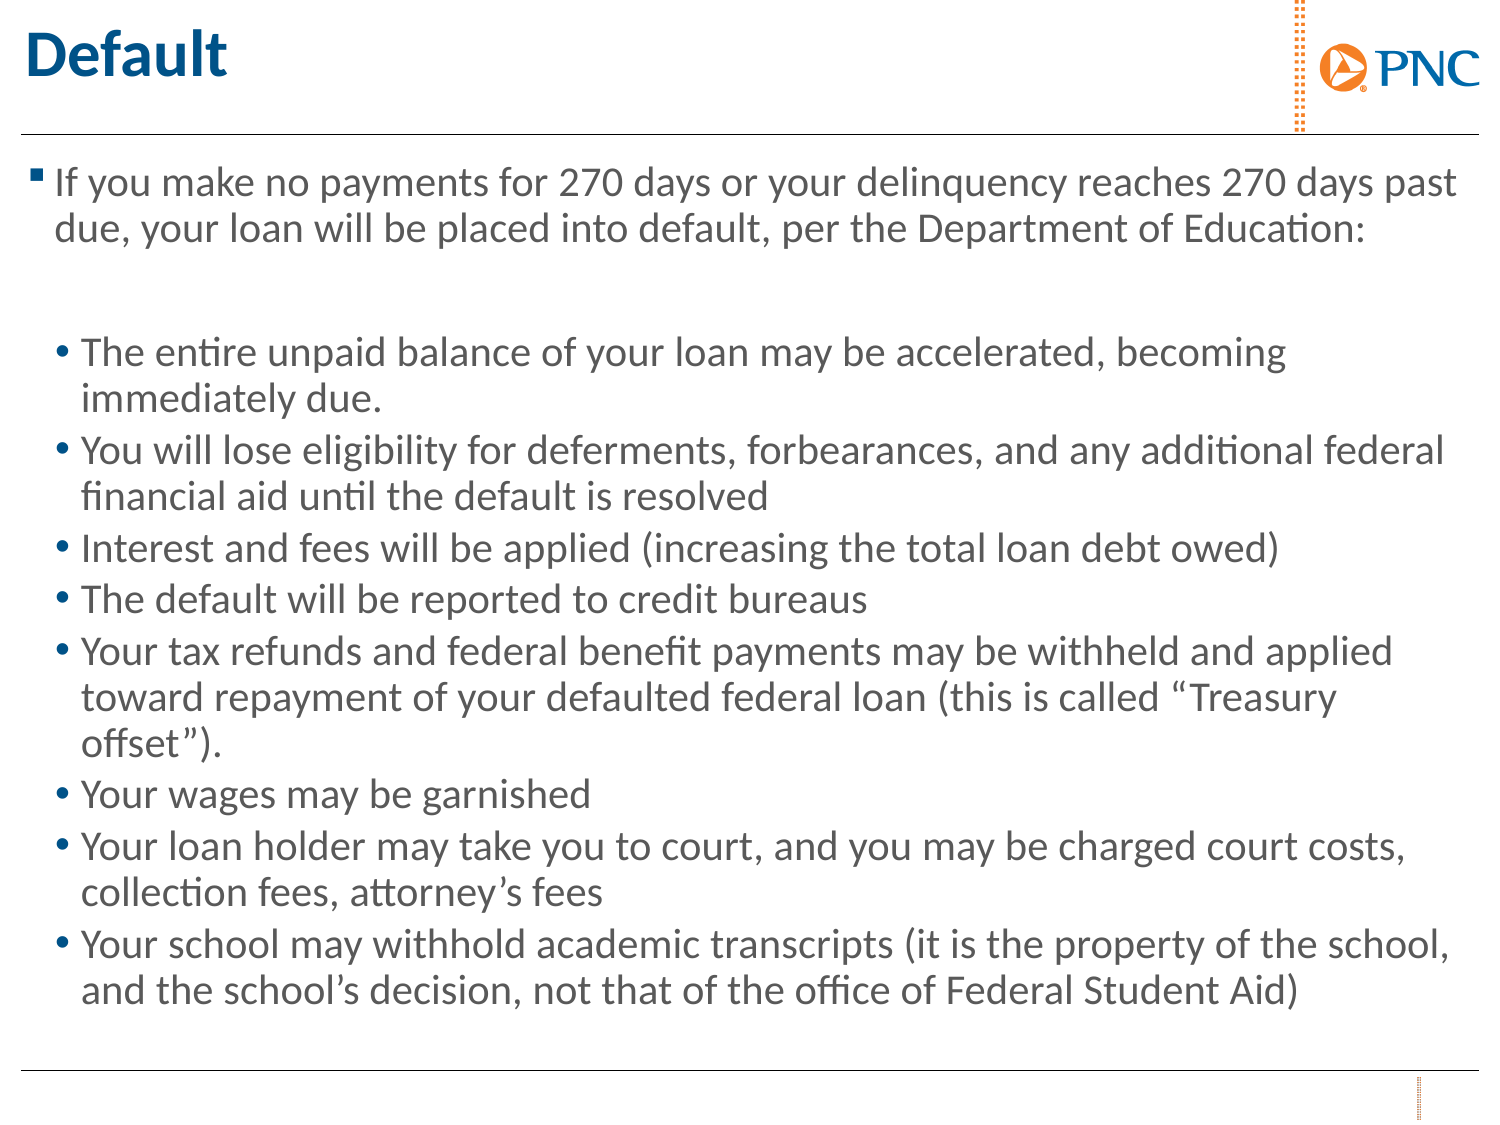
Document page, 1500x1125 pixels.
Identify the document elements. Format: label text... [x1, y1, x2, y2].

picture [1417, 1077, 1421, 1120]
picture [1294, 0, 1500, 135]
list If you make no payments for 270 days or your delinquency reaches 270 days past due, your loan will be placed into default, per the Department of Education: The entire unpaid balance of your loan may be accelerated, becoming immediately due. You will lose eligibility for deferments, forbearances, and any additional federal financial aid until the default is resolved Interest and fees will be applied (increasing the total loan debt owed) The default will be reported to credit bureaus Your tax refunds and federal benefit payments may be withheld and applied toward repayment of your defaulted federal loan (this is called “Treasury offset”). Your wages may be garnished Your loan holder may take you to court, and you may be charged court costs, collection fees, attorney’s fees Your school may withhold academic transcripts (it is the property of the school, and the school’s decision, not that of the office of Federal Student Aid) [25, 159, 1475, 1023]
title Default [25, 21, 1326, 159]
